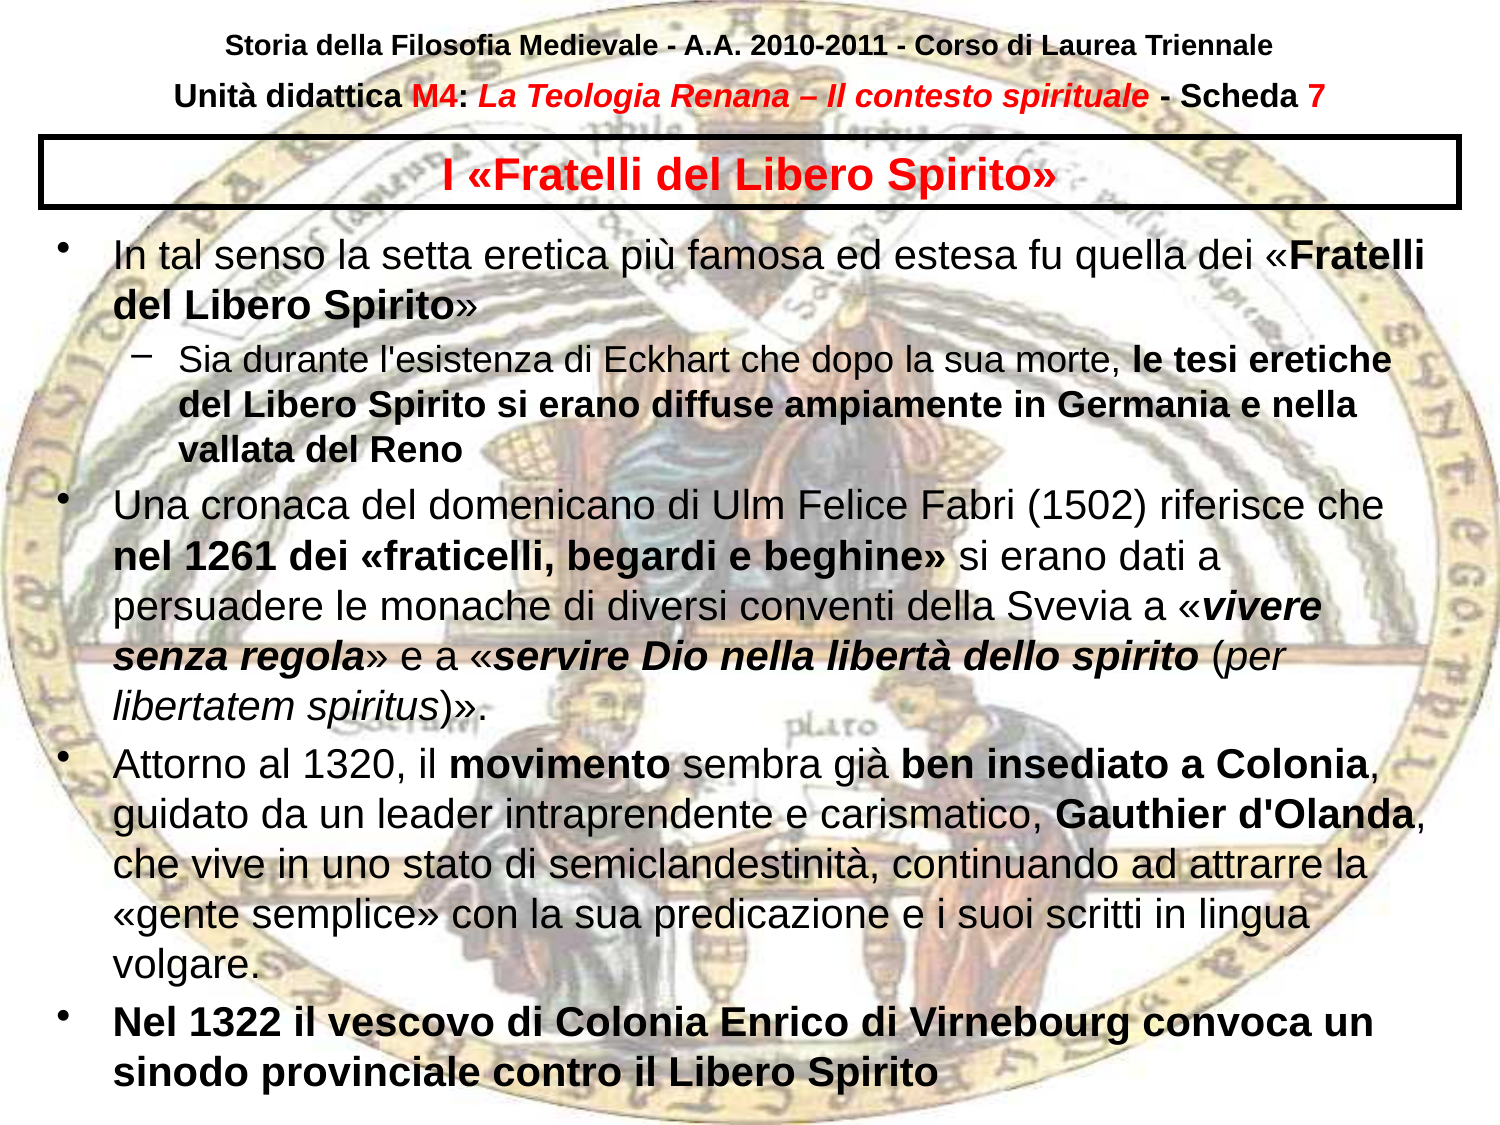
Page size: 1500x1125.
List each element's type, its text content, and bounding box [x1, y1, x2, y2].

footer Storia della Filosofia Medievale - A.A. 2010-2011 - Corso di Laurea Triennale [40, 18, 1459, 64]
title I «Fratelli del Libero Spirito» [38, 134, 1462, 210]
picture [0, 0, 1500, 1125]
list In tal senso la setta eretica più famosa ed estesa fu quella dei «Fratelli del Libero Spirito» Sia durante l'esistenza di Eckhart che dopo la sua morte, le tesi eretiche del Libero Spirito si erano diffuse ampiamente in Germania e nella vallata del Reno Una cronaca del domenicano di Ulm Felice Fabri (1502) riferisce che nel 1261 dei «fraticelli, begardi e beghine» si erano dati a persuadere le monache di diversi conventi della Svevia a «vivere senza regola» e a «servire Dio nella libertà dello spirito (per libertatem spiritus)». Attorno al 1320, il movimento sembra già ben insediato a Colonia, guidato da un leader intraprendente e carismatico, Gauthier d'Olanda, che vive in uno stato di semiclandestinità, continuando ad attrarre la «gente semplice» con la sua predicazione e i suoi scritti in lingua volgare. Nel 1322 il vescovo di Colonia Enrico di Virnebourg convoca un sinodo provinciale contro il Libero Spirito [40, 219, 1460, 1095]
slide_number Unità didattica M4: La Teologia Renana – Il contesto spirituale - Scheda 6 [40, 65, 1460, 114]
